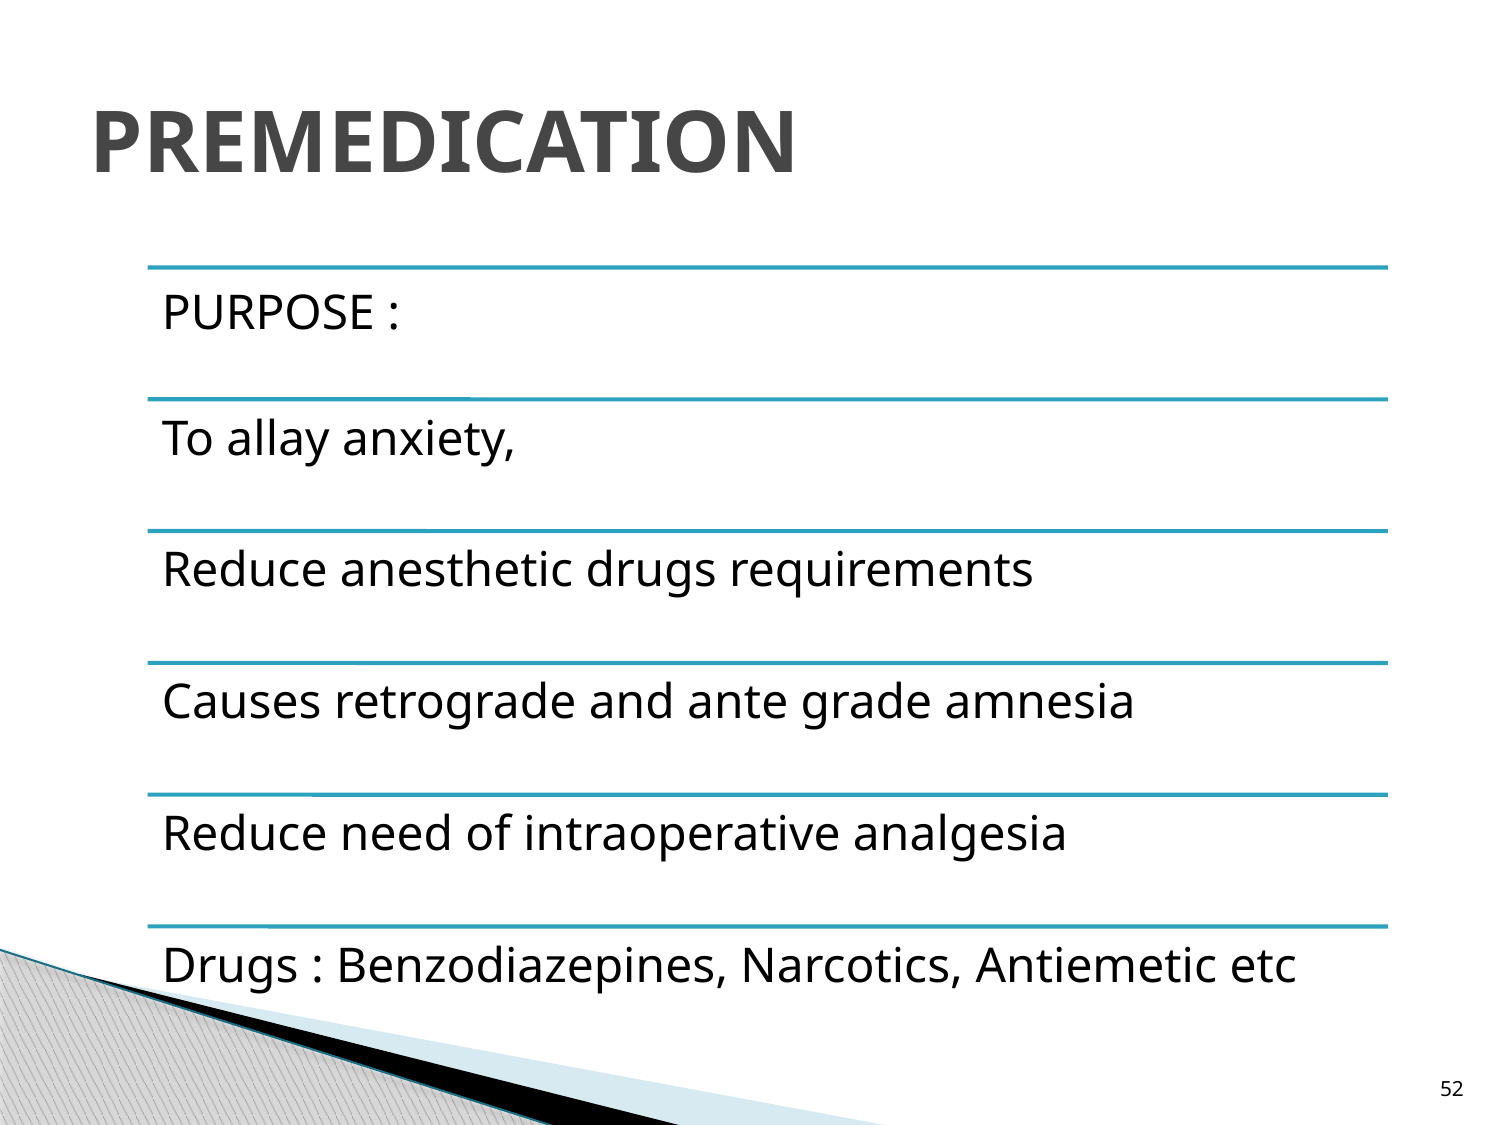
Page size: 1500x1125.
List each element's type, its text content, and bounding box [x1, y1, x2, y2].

slide_number 52 [1418, 1051, 1479, 1112]
title PREMEDICATION [75, 45, 1425, 233]
list [75, 233, 1425, 986]
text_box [147, 266, 1389, 1059]
